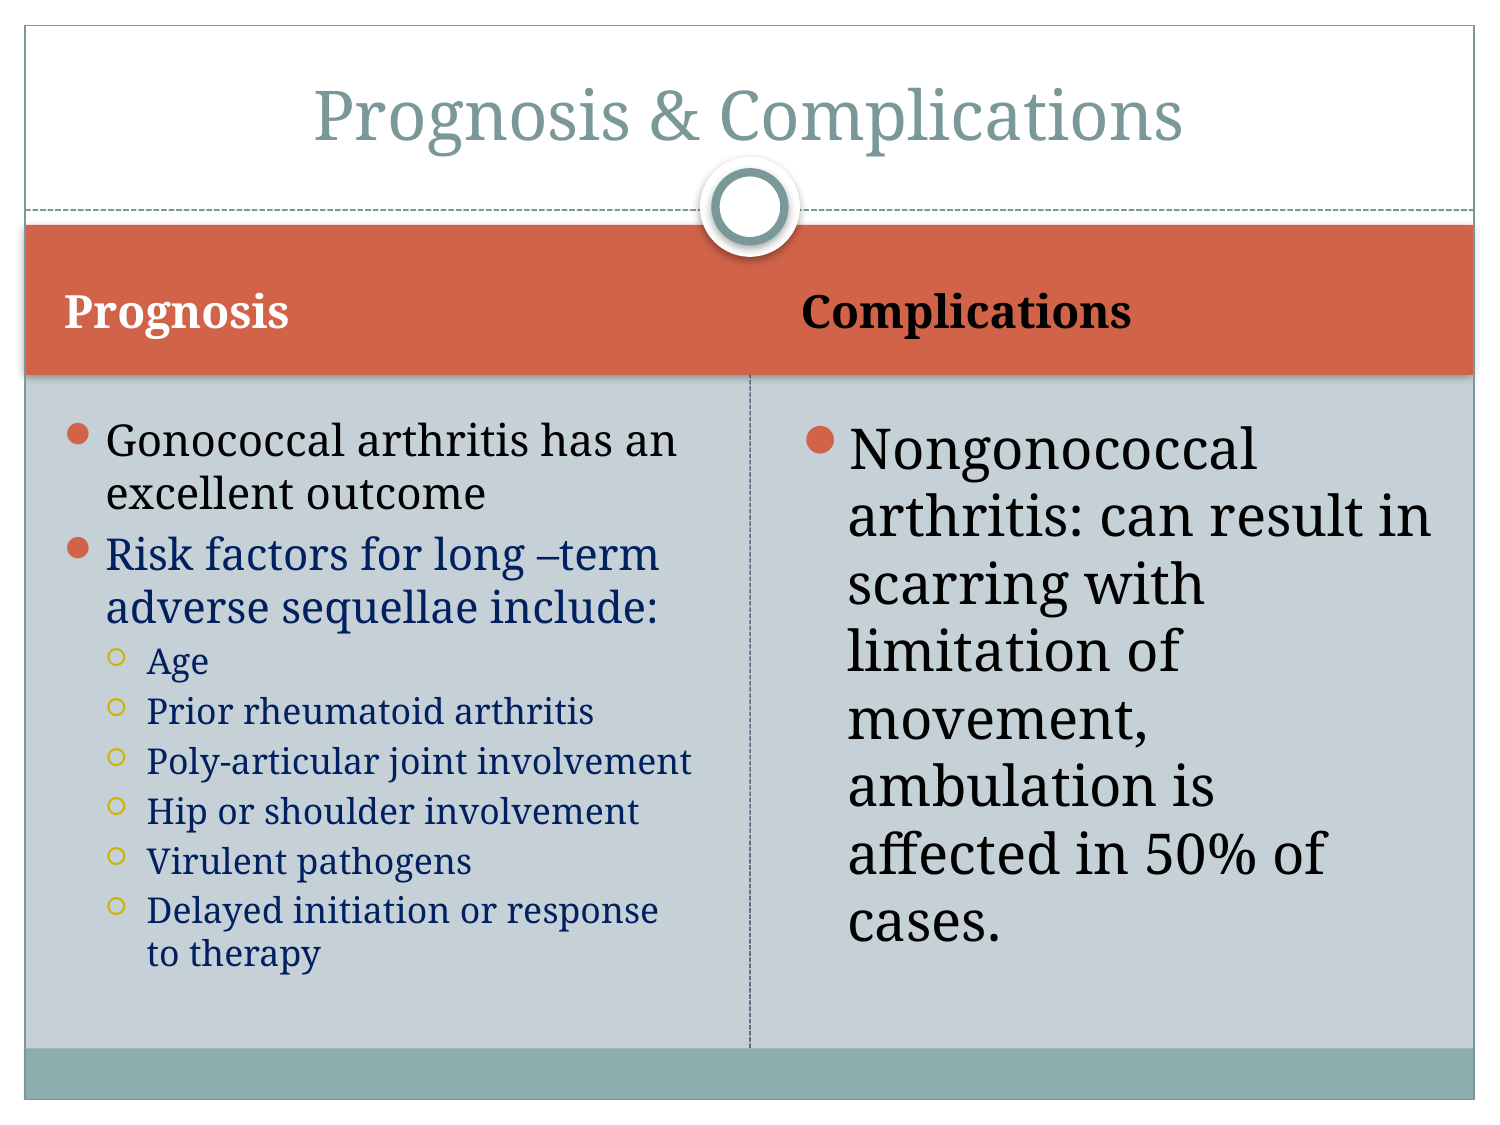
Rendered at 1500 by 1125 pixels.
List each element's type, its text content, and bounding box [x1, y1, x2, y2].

list Gonococcal arthritis has an excellent outcome Risk factors for long –term adverse sequellae include: Age Prior rheumatoid arthritis Poly-articular joint involvement Hip or shoulder involvement Virulent pathogens Delayed initiation or response to therapy [49, 405, 713, 1032]
list Prognosis [48, 249, 714, 371]
list Complications [785, 249, 1450, 371]
title Prognosis & Complications [49, 37, 1450, 162]
list Nongonococcal arthritis: can result in scarring with limitation of movement, ambulation is affected in 50% of cases. [787, 405, 1450, 1033]
